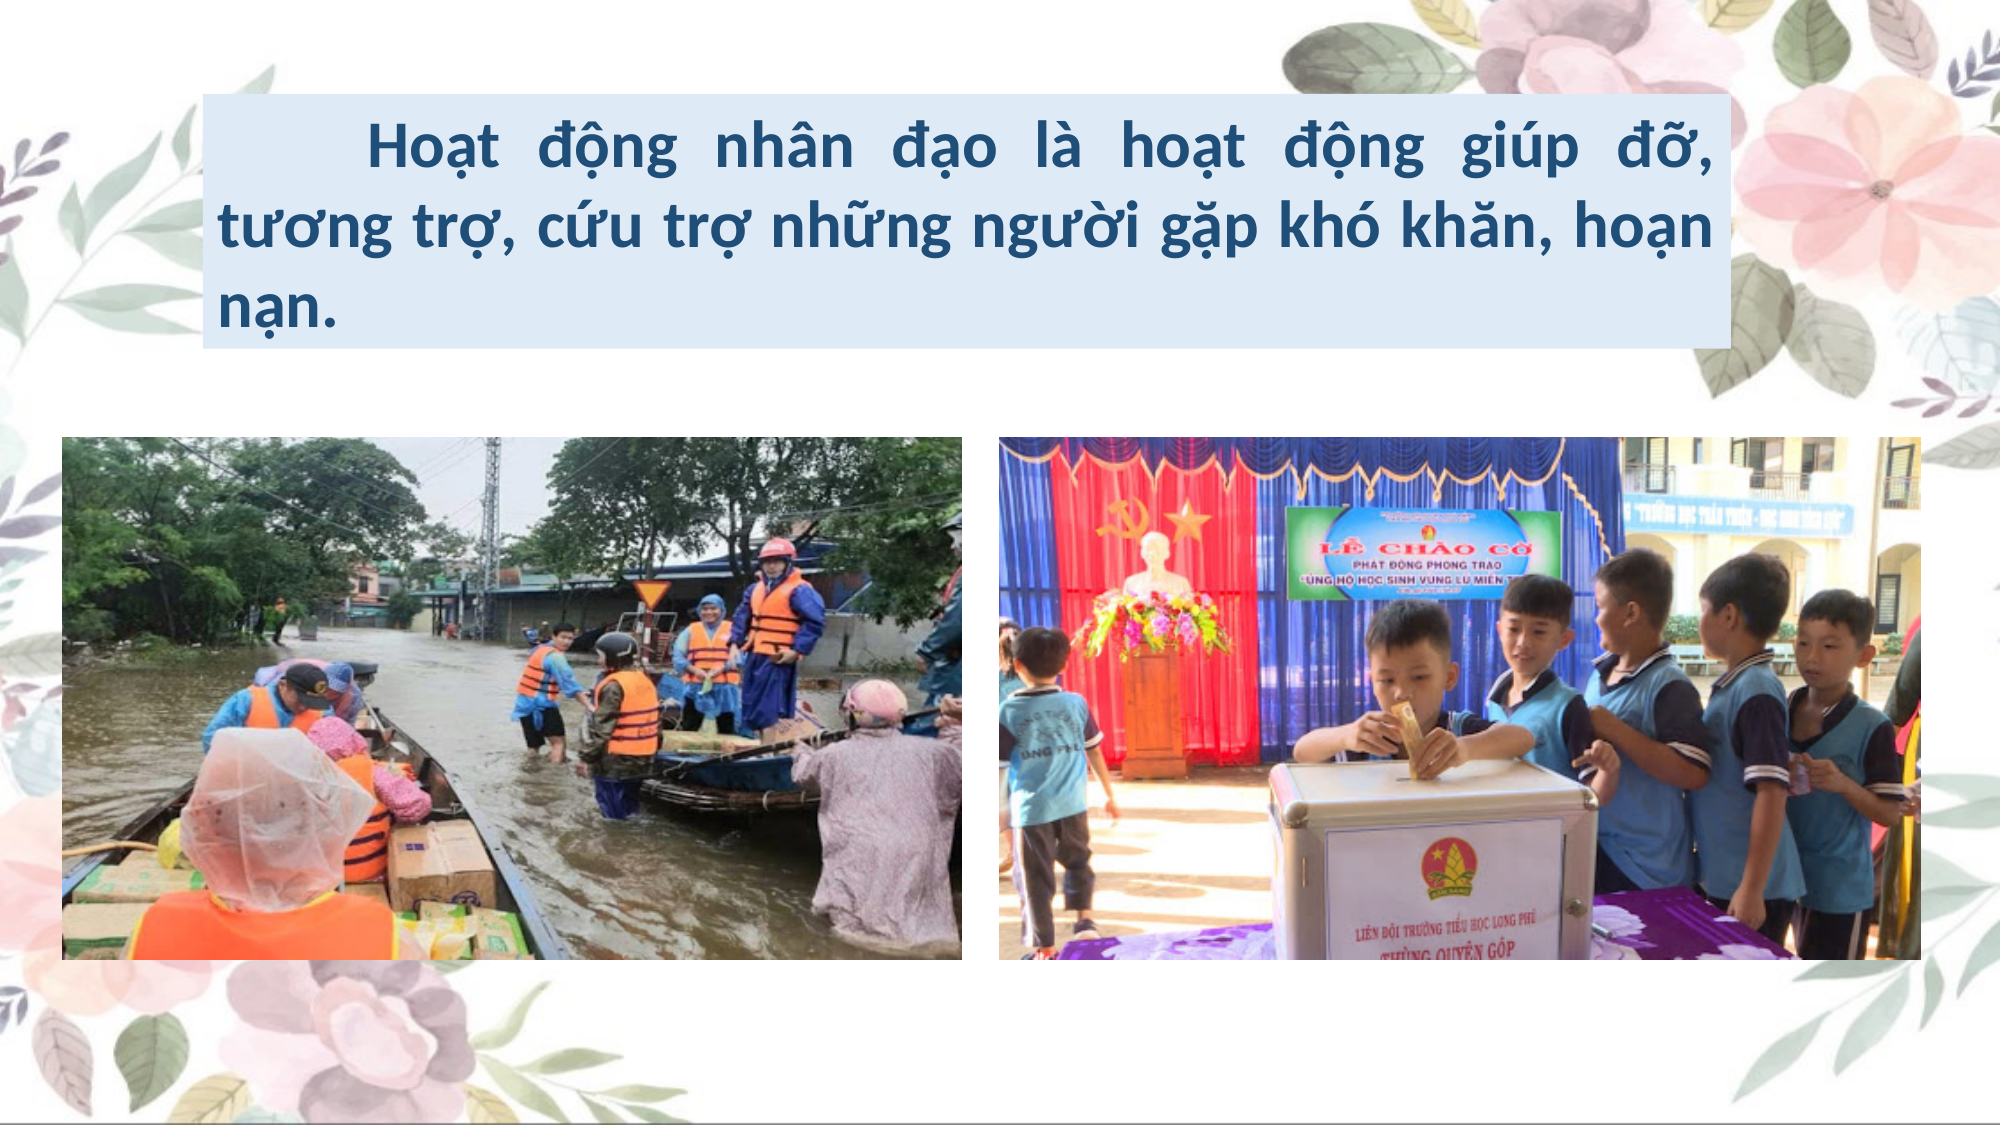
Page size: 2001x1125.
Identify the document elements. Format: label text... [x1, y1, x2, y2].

picture [61, 437, 962, 960]
text_box Hoạt động nhân đạo là hoạt động giúp đỡ, tương trợ, cứu trợ những người gặp khó khăn, hoạn nạn. [202, 93, 1731, 349]
picture [999, 437, 1921, 960]
